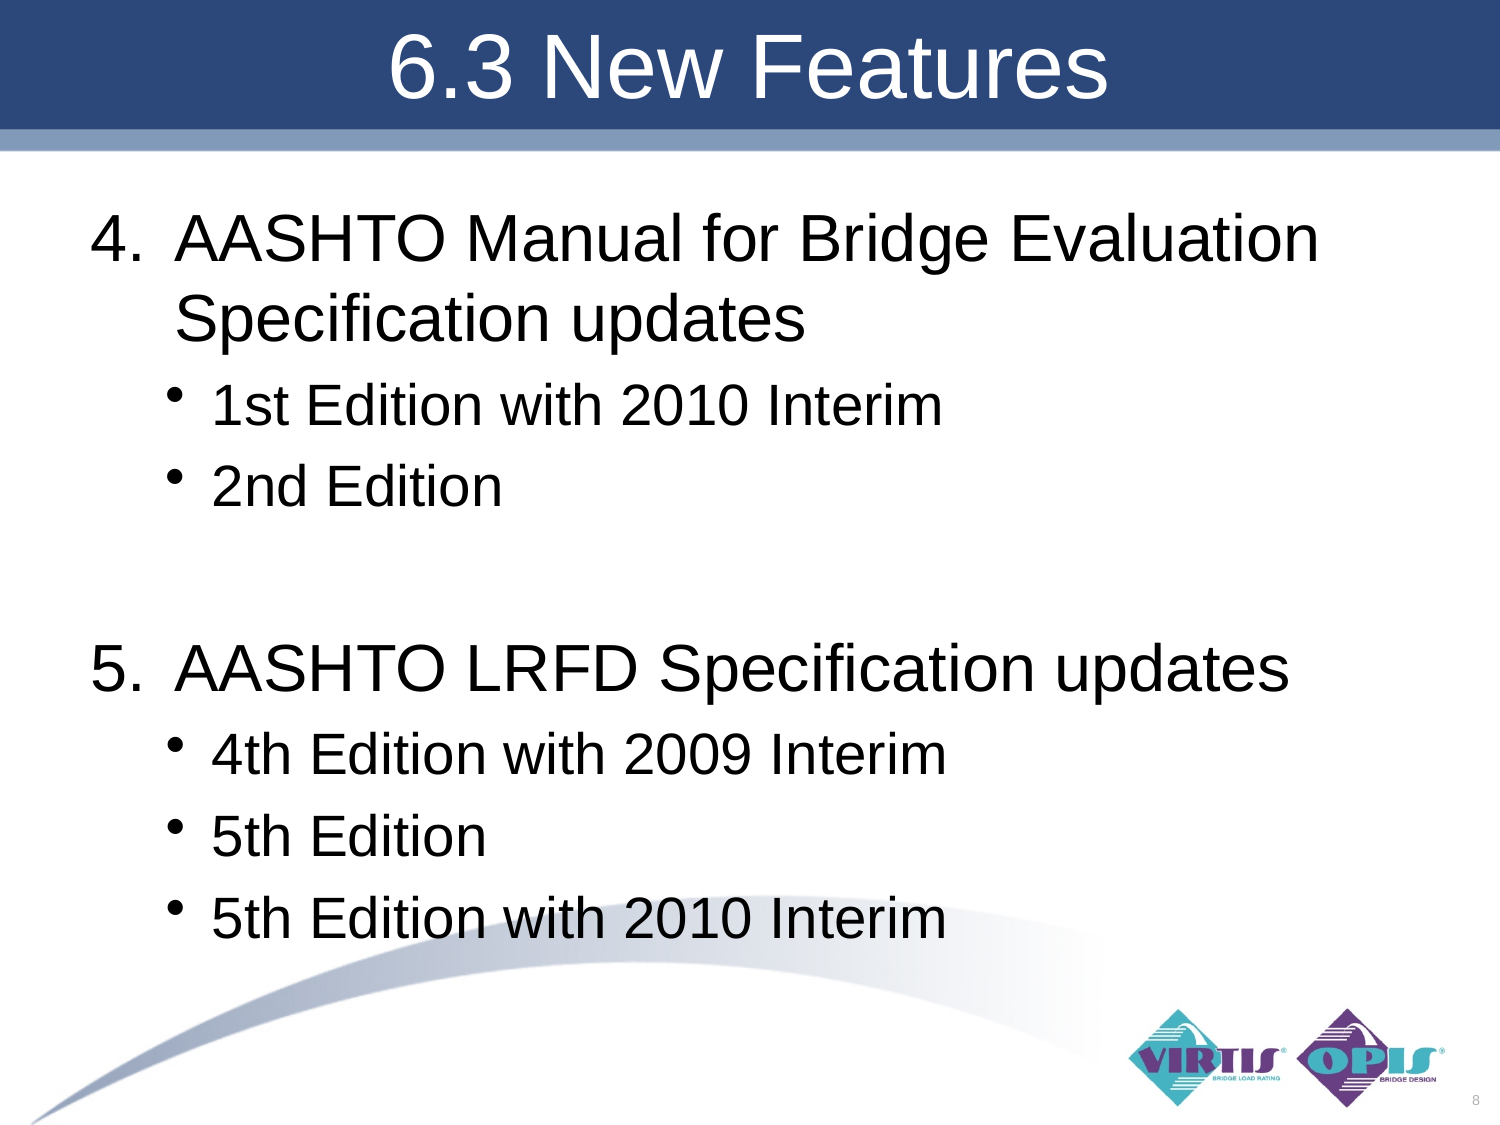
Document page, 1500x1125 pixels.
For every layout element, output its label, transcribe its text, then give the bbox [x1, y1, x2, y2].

title 6.3 New Features [0, 0, 1500, 188]
list AASHTO Manual for Bridge Evaluation Specification updates 1st Edition with 2010 Interim 2nd Edition AASHTO LRFD Specification updates 4th Edition with 2009 Interim 5th Edition 5th Edition with 2010 Interim [74, 187, 1426, 1038]
slide_number 8 [1145, 1061, 1496, 1122]
picture [0, 188, 1500, 1125]
